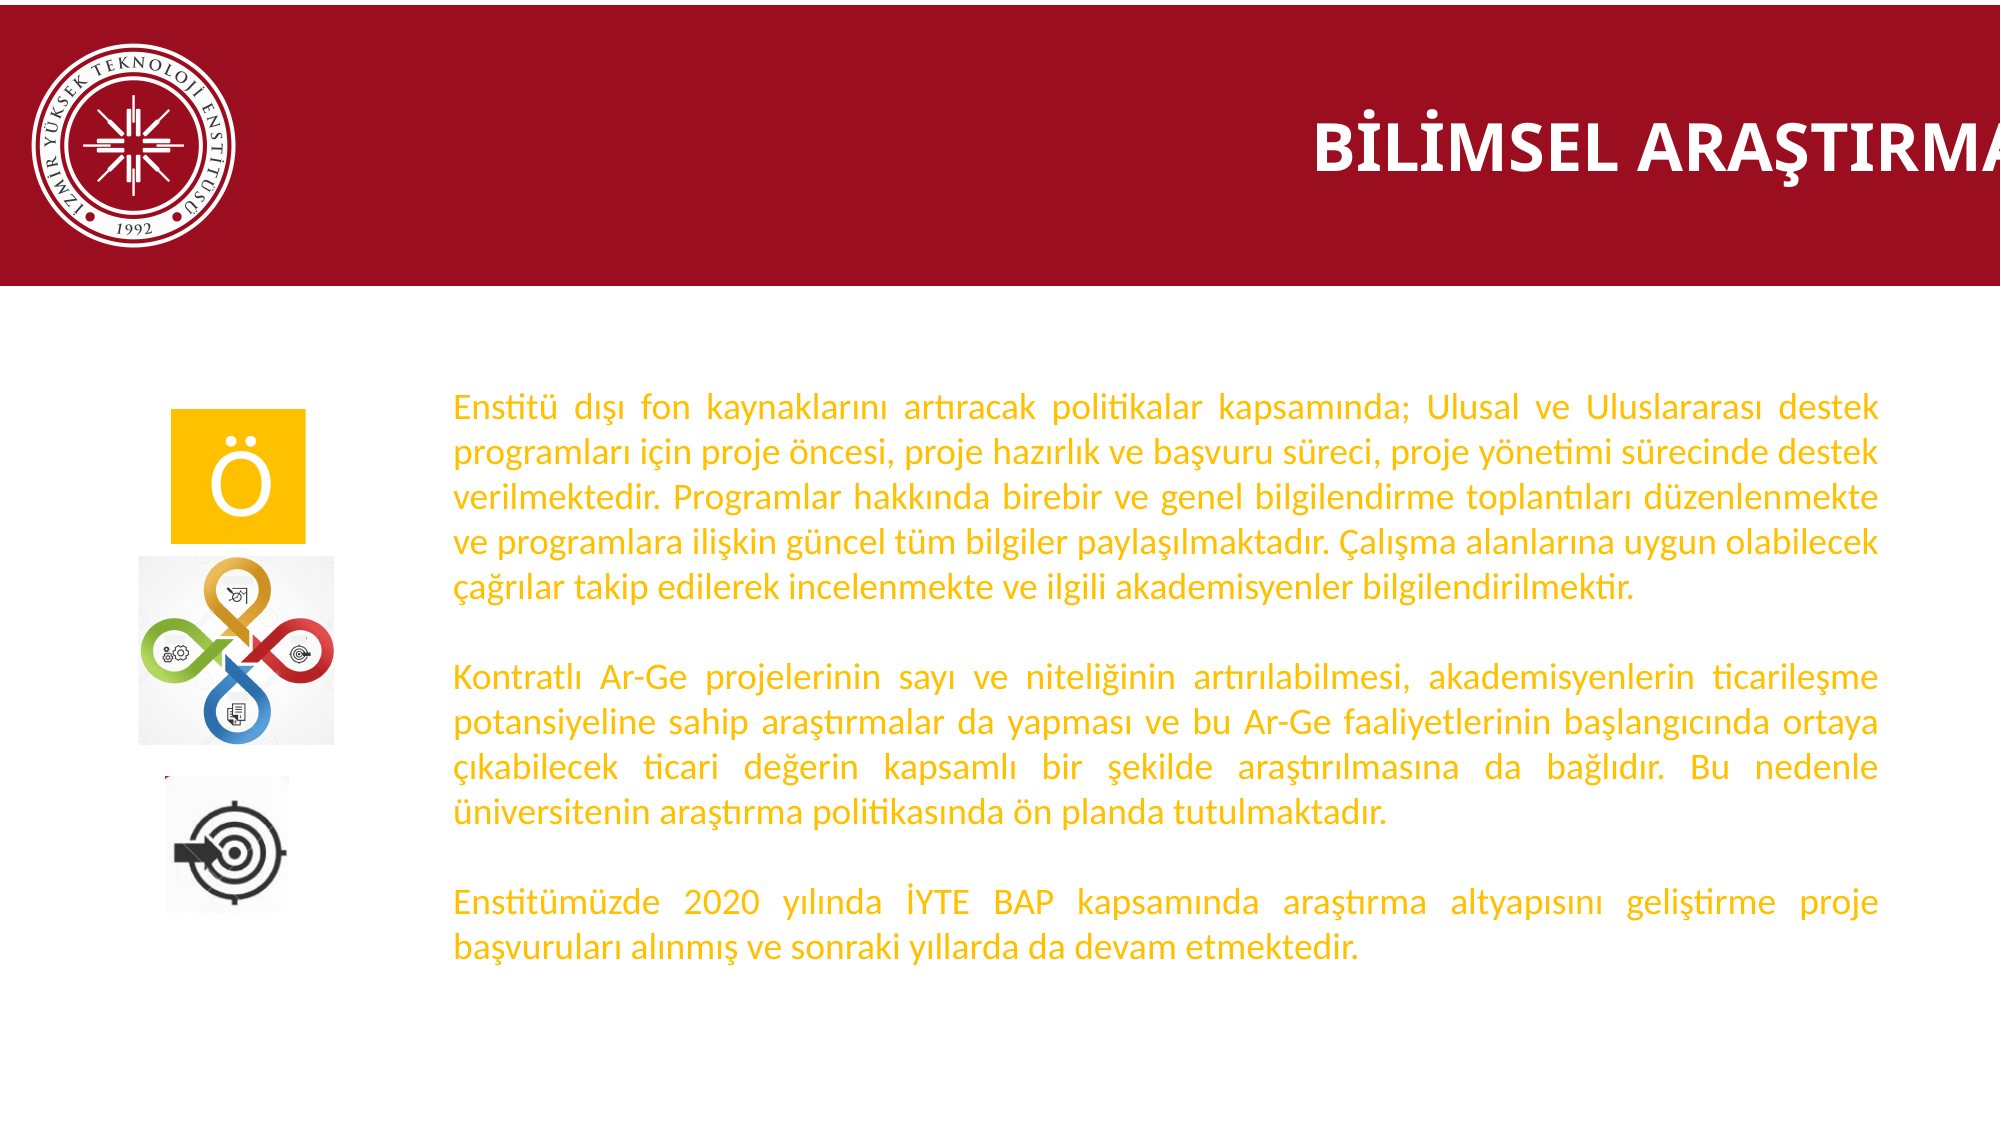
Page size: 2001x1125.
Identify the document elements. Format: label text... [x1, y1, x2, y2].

text_box [0, 5, 2000, 286]
picture [15, 27, 252, 264]
text_box Enstitü dışı fon kaynaklarını artıracak politikalar kapsamında; Ulusal ve Uluslararası destek programları için proje öncesi, proje hazırlık ve başvuru süreci, proje yönetimi sürecinde destek verilmektedir. Programlar hakkında birebir ve genel bilgilendirme toplantıları düzenlenmekte ve programlara ilişkin güncel tüm bilgiler paylaşılmaktadır. Çalışma alanlarına uygun olabilecek çağrılar takip edilerek incelenmekte ve ilgili akademisyenler bilgilendirilmektir. Kontratlı Ar-Ge projelerinin sayı ve niteliğinin artırılabilmesi, akademisyenlerin ticarileşme potansiyeline sahip araştırmalar da yapması ve bu Ar-Ge faaliyetlerinin başlangıcında ortaya çıkabilecek ticari değerin kapsamlı bir şekilde araştırılmasına da bağlıdır. Bu nedenle üniversitenin araştırma politikasında ön planda tutulmaktadır. Enstitümüzde 2020 yılında İYTE BAP kapsamında araştırma altyapısını geliştirme proje başvuruları alınmış ve sonraki yıllarda da devam etmektedir. [438, 374, 1895, 975]
text_box BİLİMSEL ARAŞTIRMA [1296, 97, 2000, 193]
picture [165, 776, 289, 913]
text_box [138, 555, 334, 745]
text_box Ö [171, 409, 306, 544]
